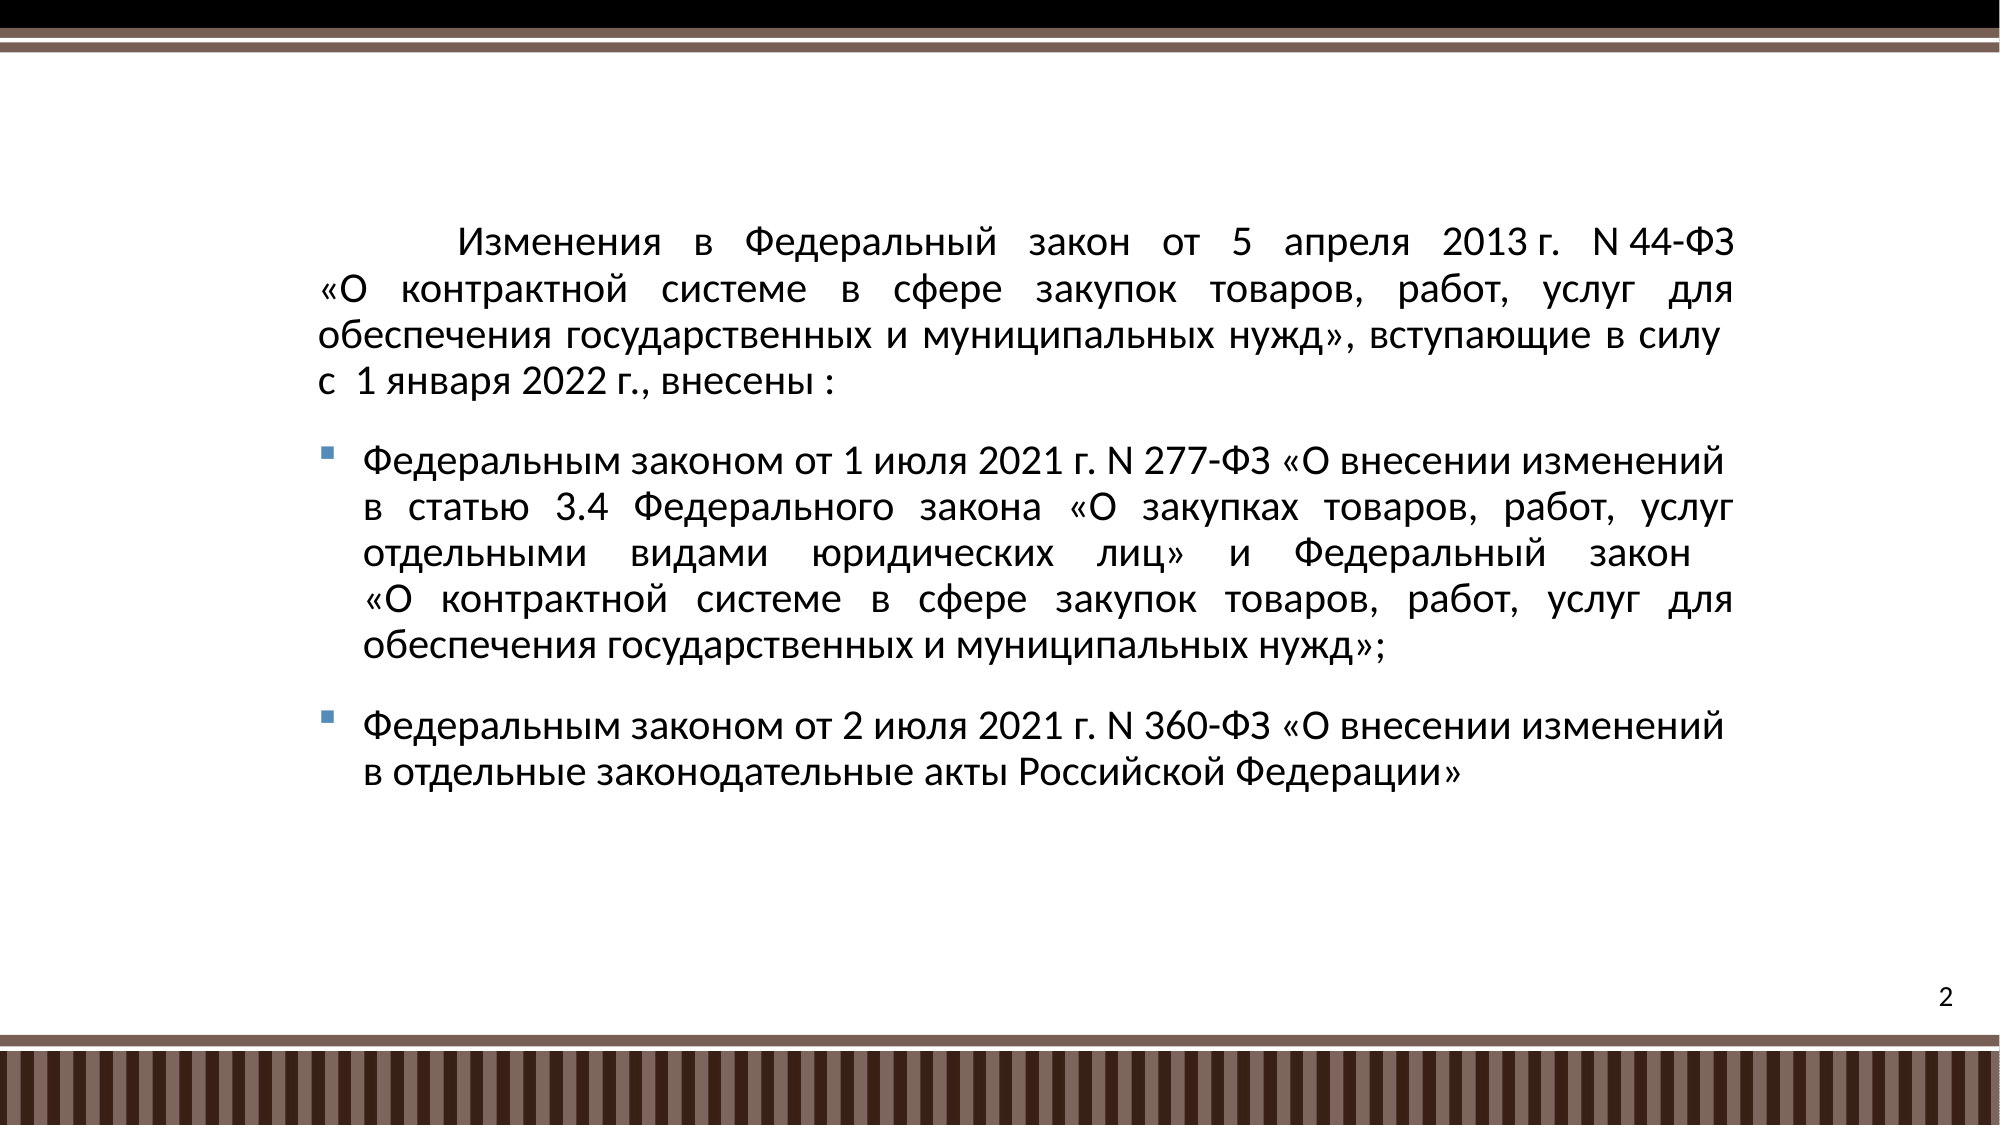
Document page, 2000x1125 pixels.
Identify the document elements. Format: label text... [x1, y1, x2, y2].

list Изменения в Федеральный закон от 5 апреля 2013 г. N 44-ФЗ «О контрактной системе в сфере закупок товаров, работ, услуг для обеспечения государственных и муниципальных нужд», вступающие в силу с 1 января 2022 г., внесены : Федеральным законом от 1 июля 2021 г. N 277-ФЗ «О внесении изменений в статью 3.4 Федерального закона «О закупках товаров, работ, услуг отдельными видами юридических лиц» и Федеральный закон «О контрактной системе в сфере закупок товаров, работ, услуг для обеспечения государственных и муниципальных нужд»; Федеральным законом от 2 июля 2021 г. N 360-ФЗ «О внесении изменений в отдельные законодательные акты Российской Федерации» [302, 208, 1750, 815]
slide_number 2 [1814, 975, 1969, 1014]
